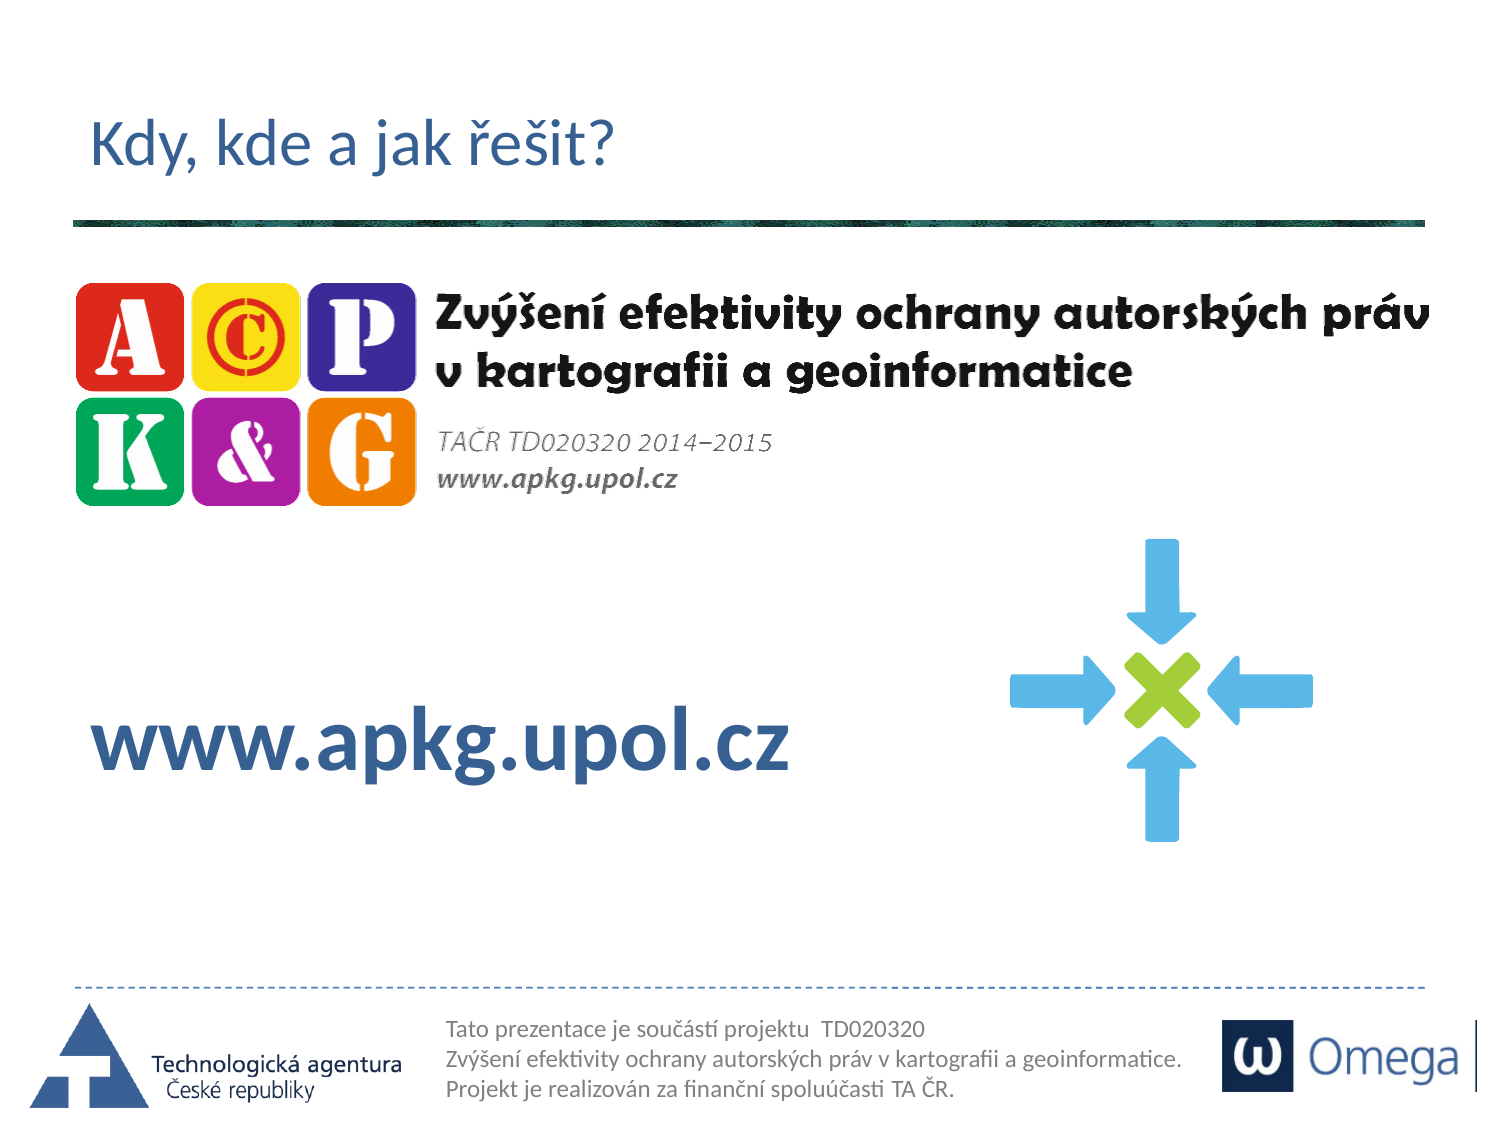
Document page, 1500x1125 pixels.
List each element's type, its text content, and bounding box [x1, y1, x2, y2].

picture [29, 1003, 401, 1108]
list www.apkg.upol.cz [75, 562, 1425, 976]
title Kdy, kde a jak řešit? [75, 45, 1425, 233]
picture [1009, 538, 1314, 843]
picture [76, 282, 1429, 507]
picture [1222, 1020, 1477, 1092]
